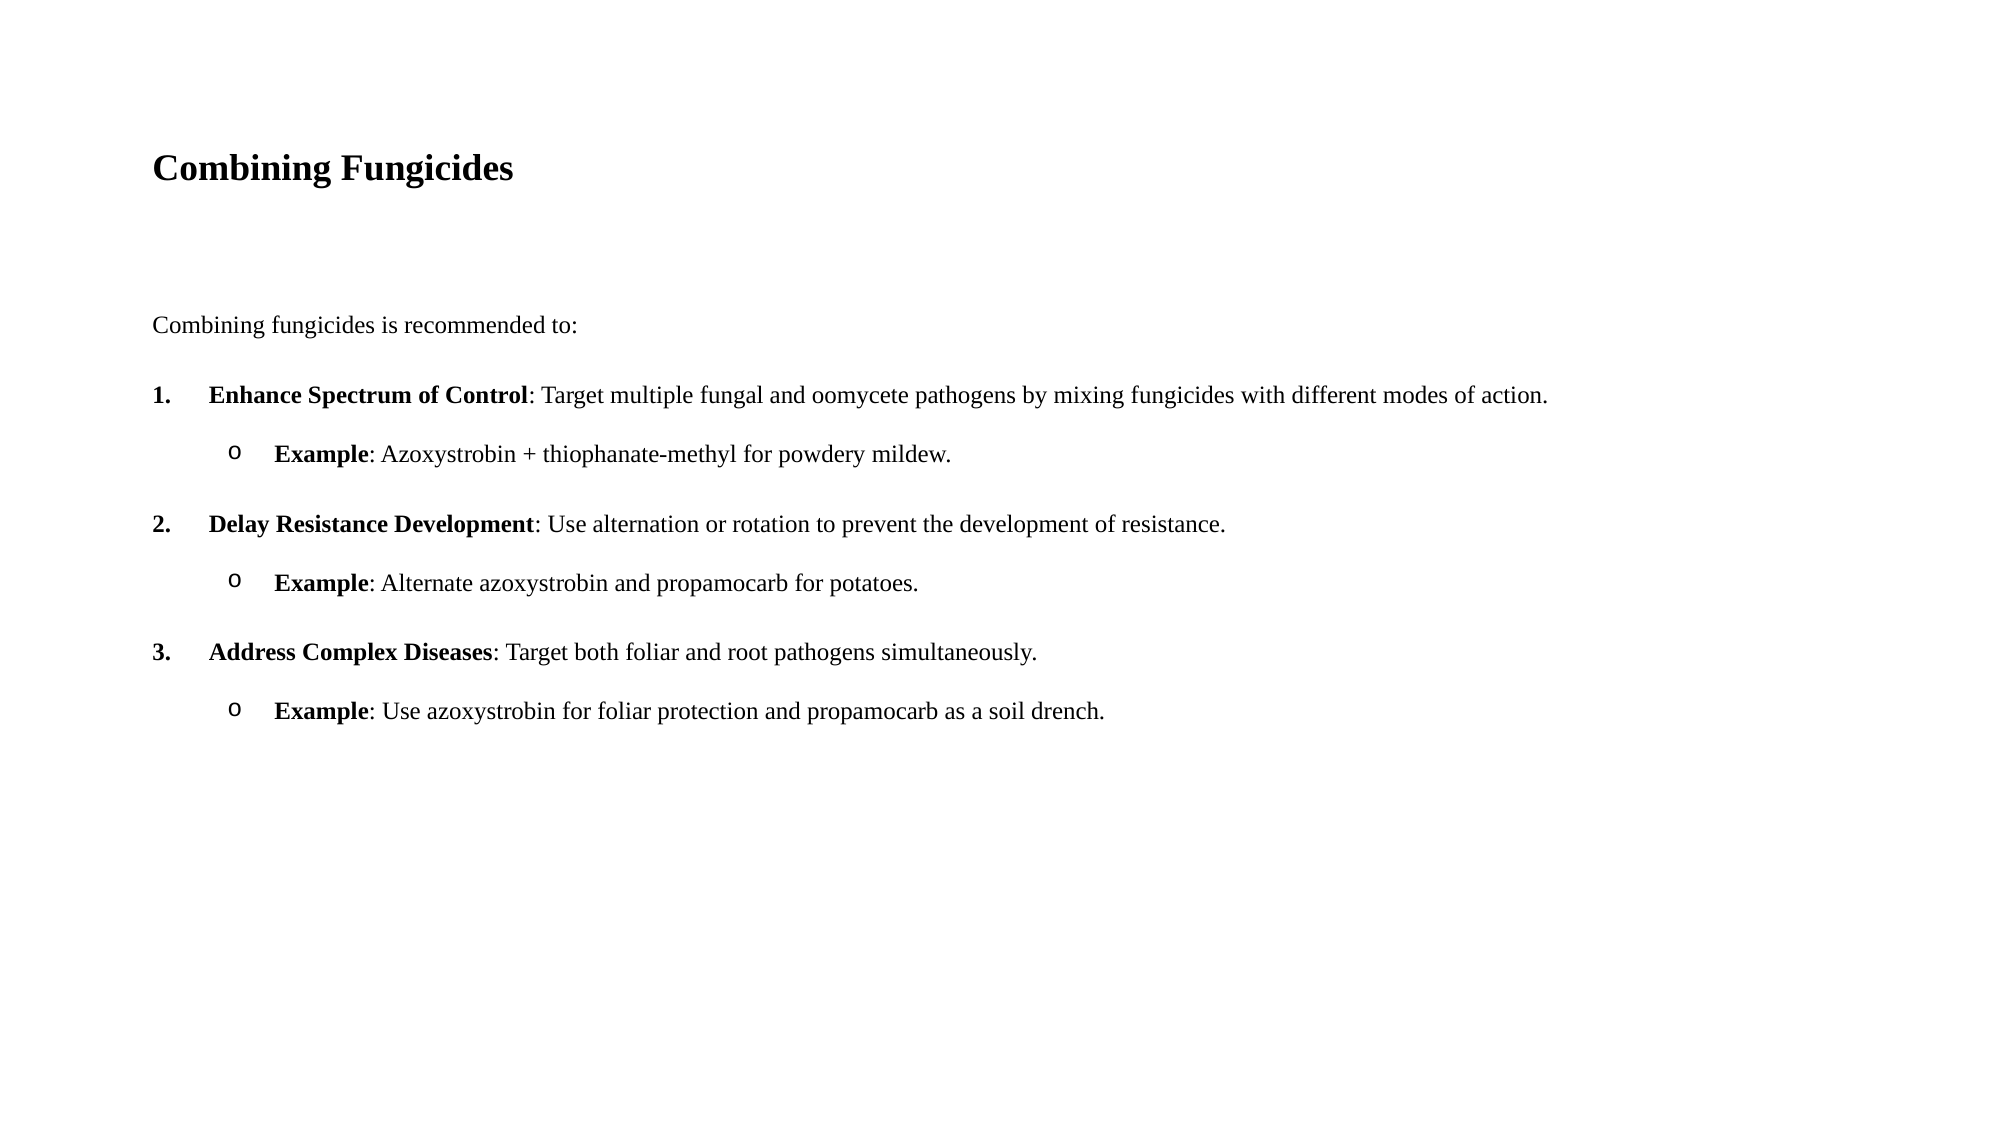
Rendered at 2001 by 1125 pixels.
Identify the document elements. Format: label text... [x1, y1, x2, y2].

list Combining fungicides is recommended to: Enhance Spectrum of Control: Target multiple fungal and oomycete pathogens by mixing fungicides with different modes of action. Example: Azoxystrobin + thiophanate-methyl for powdery mildew. Delay Resistance Development: Use alternation or rotation to prevent the development of resistance. Example: Alternate azoxystrobin and propamocarb for potatoes. Address Complex Diseases: Target both foliar and root pathogens simultaneously. Example: Use azoxystrobin for foliar protection and propamocarb as a soil drench. [137, 299, 1863, 1014]
title Combining Fungicides [137, 59, 1863, 278]
